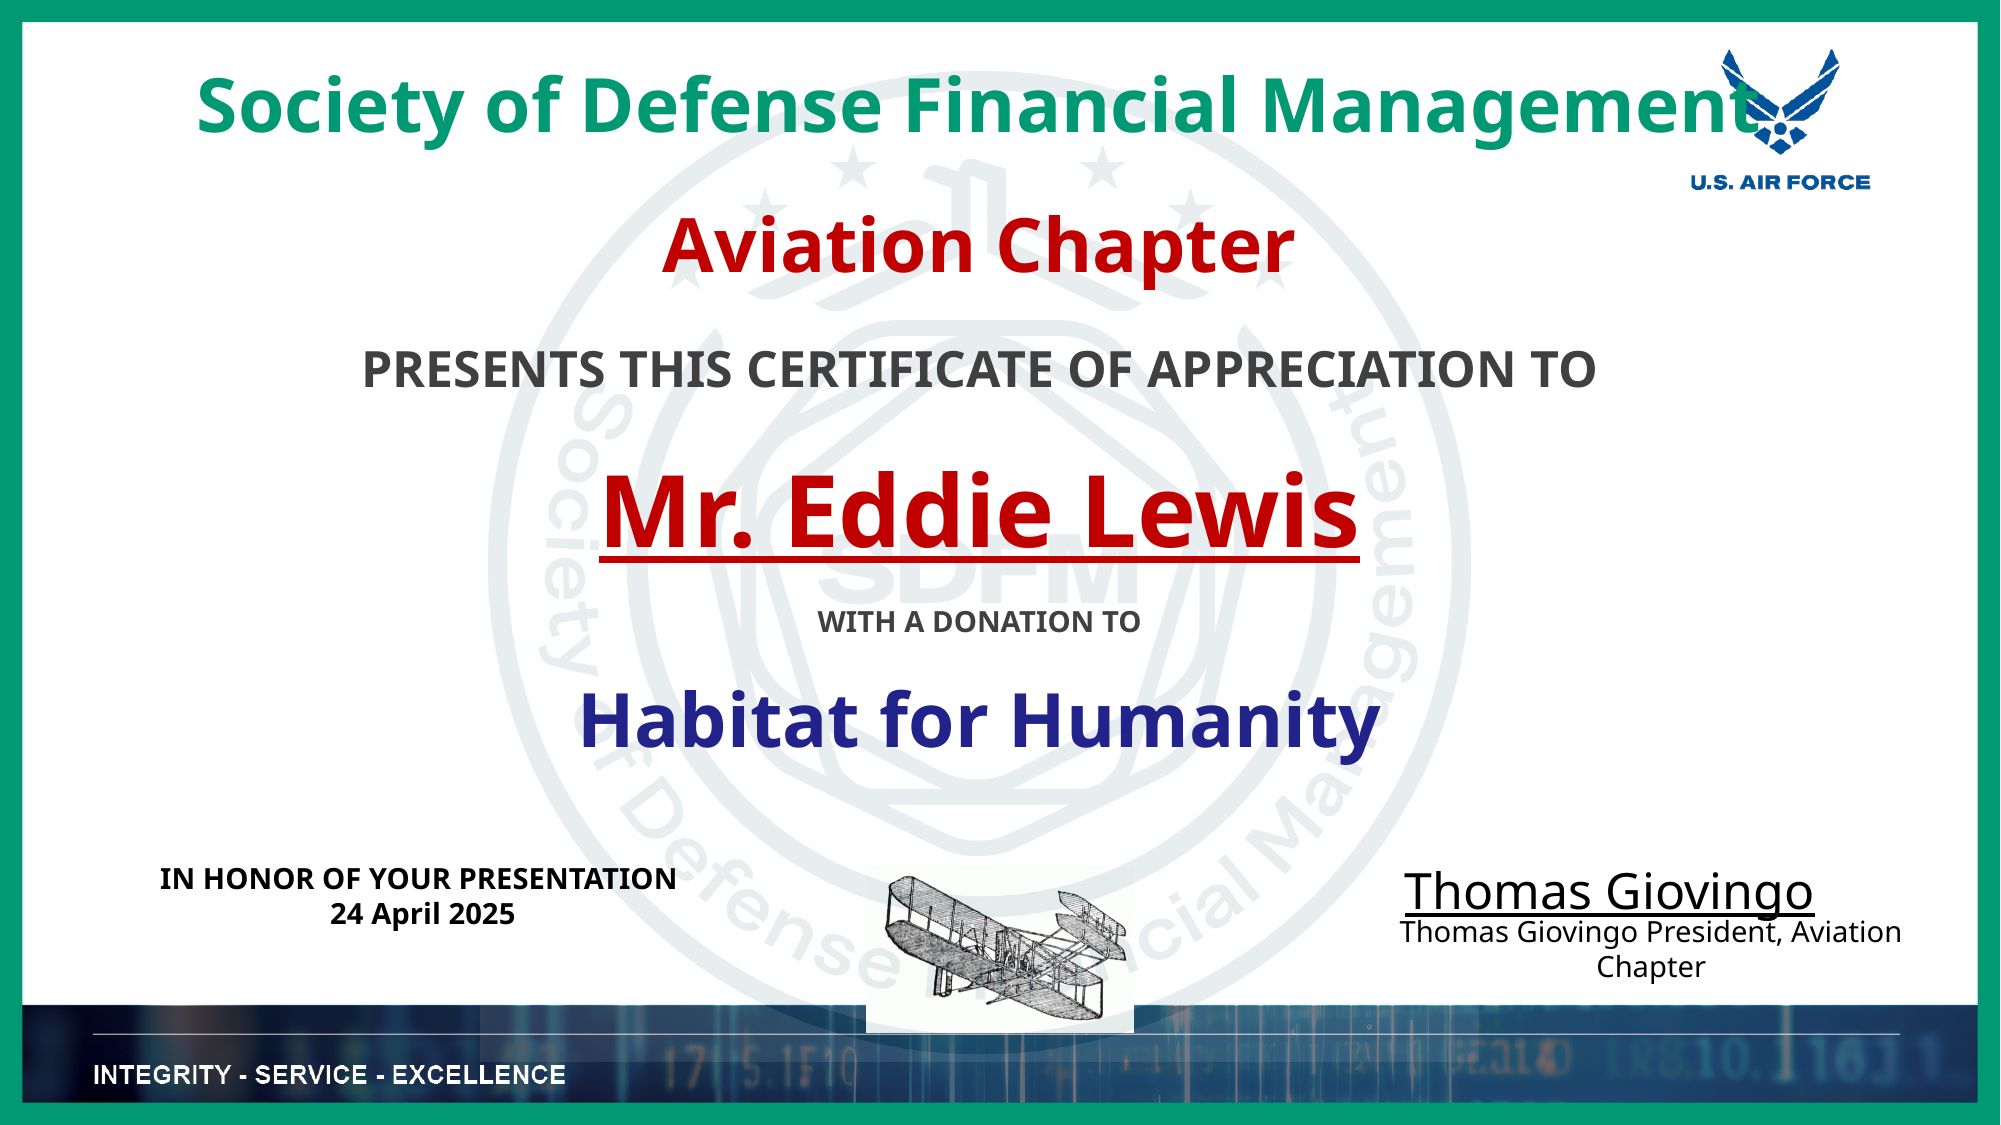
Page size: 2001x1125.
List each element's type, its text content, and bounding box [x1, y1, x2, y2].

text_box IN HONOR OF YOUR PRESENTATION 24 April 2025 [70, 852, 475, 938]
text_box [0, 0, 2000, 1125]
text_box Society of Defense Financial Management Aviation Chapter PRESENTS THIS CERTIFICATE OF APPRECIATION TO Mr. Eddie Lewis WITH A DONATION TO Habitat for Humanity [98, 50, 1862, 771]
text_box Thomas Giovingo President, Aviation Chapter [1483, 906, 1930, 991]
text_box Thomas Giovingo [1483, 851, 1882, 927]
picture [24, 24, 1976, 1101]
